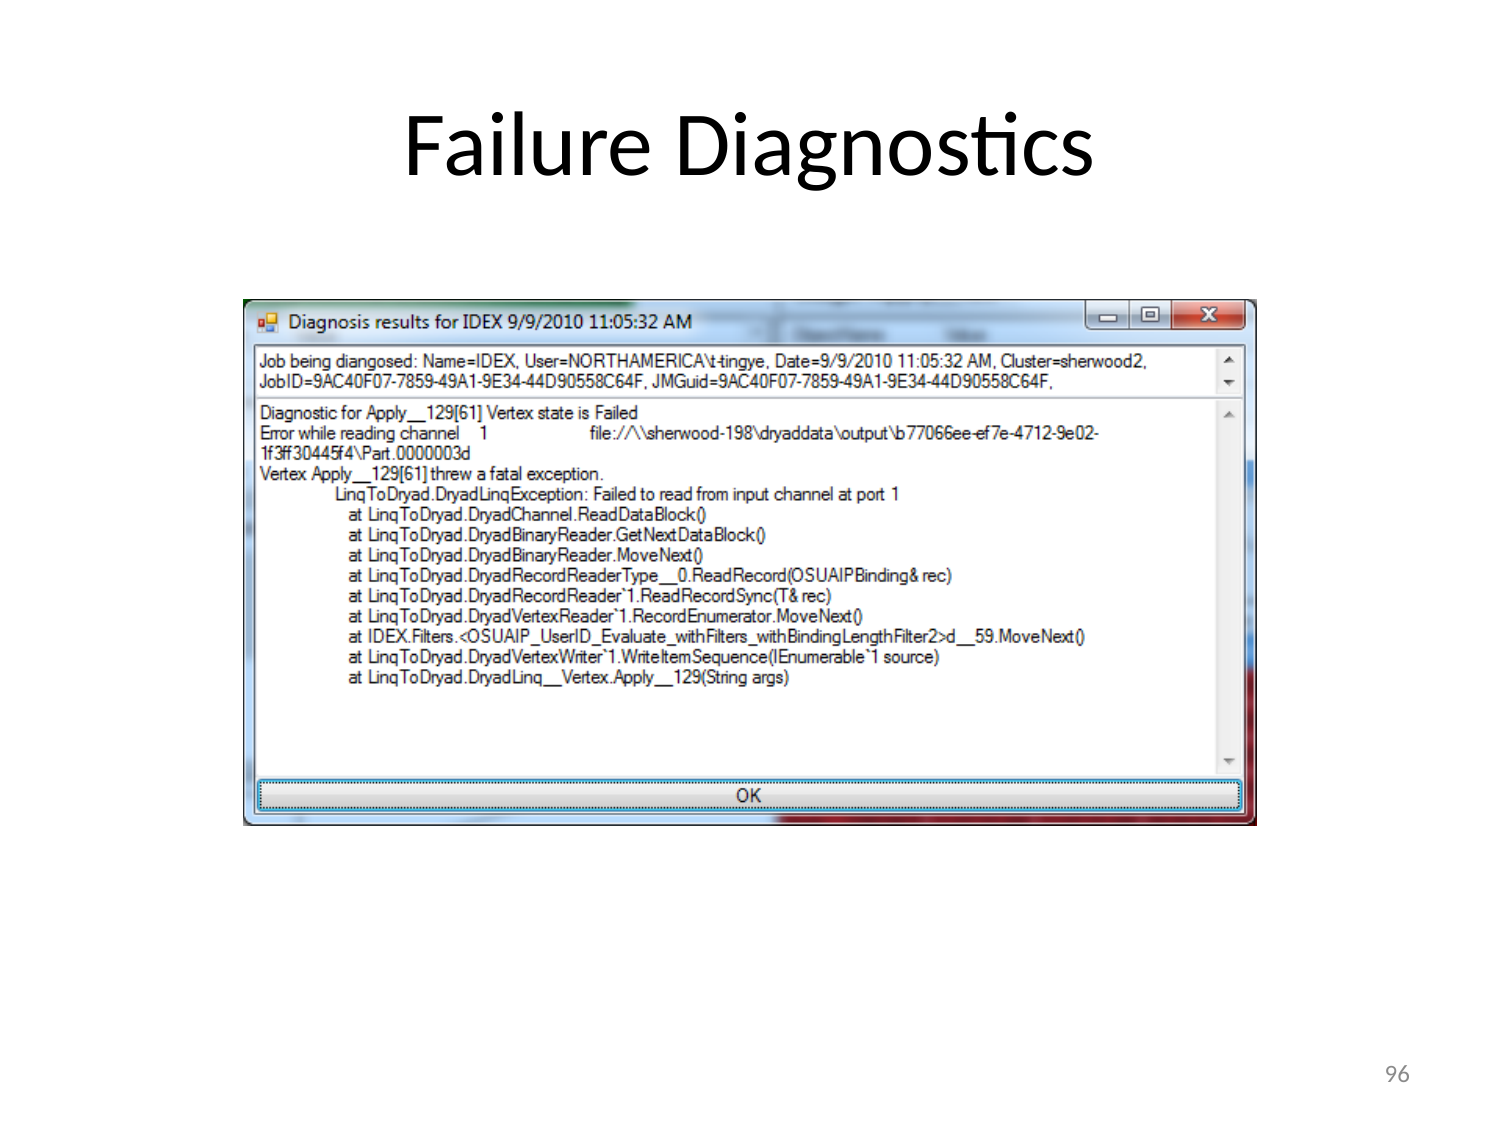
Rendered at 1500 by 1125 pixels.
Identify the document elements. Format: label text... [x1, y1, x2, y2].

picture [243, 298, 1257, 826]
slide_number 96 [1074, 1042, 1425, 1103]
title Failure Diagnostics [75, 45, 1425, 233]
